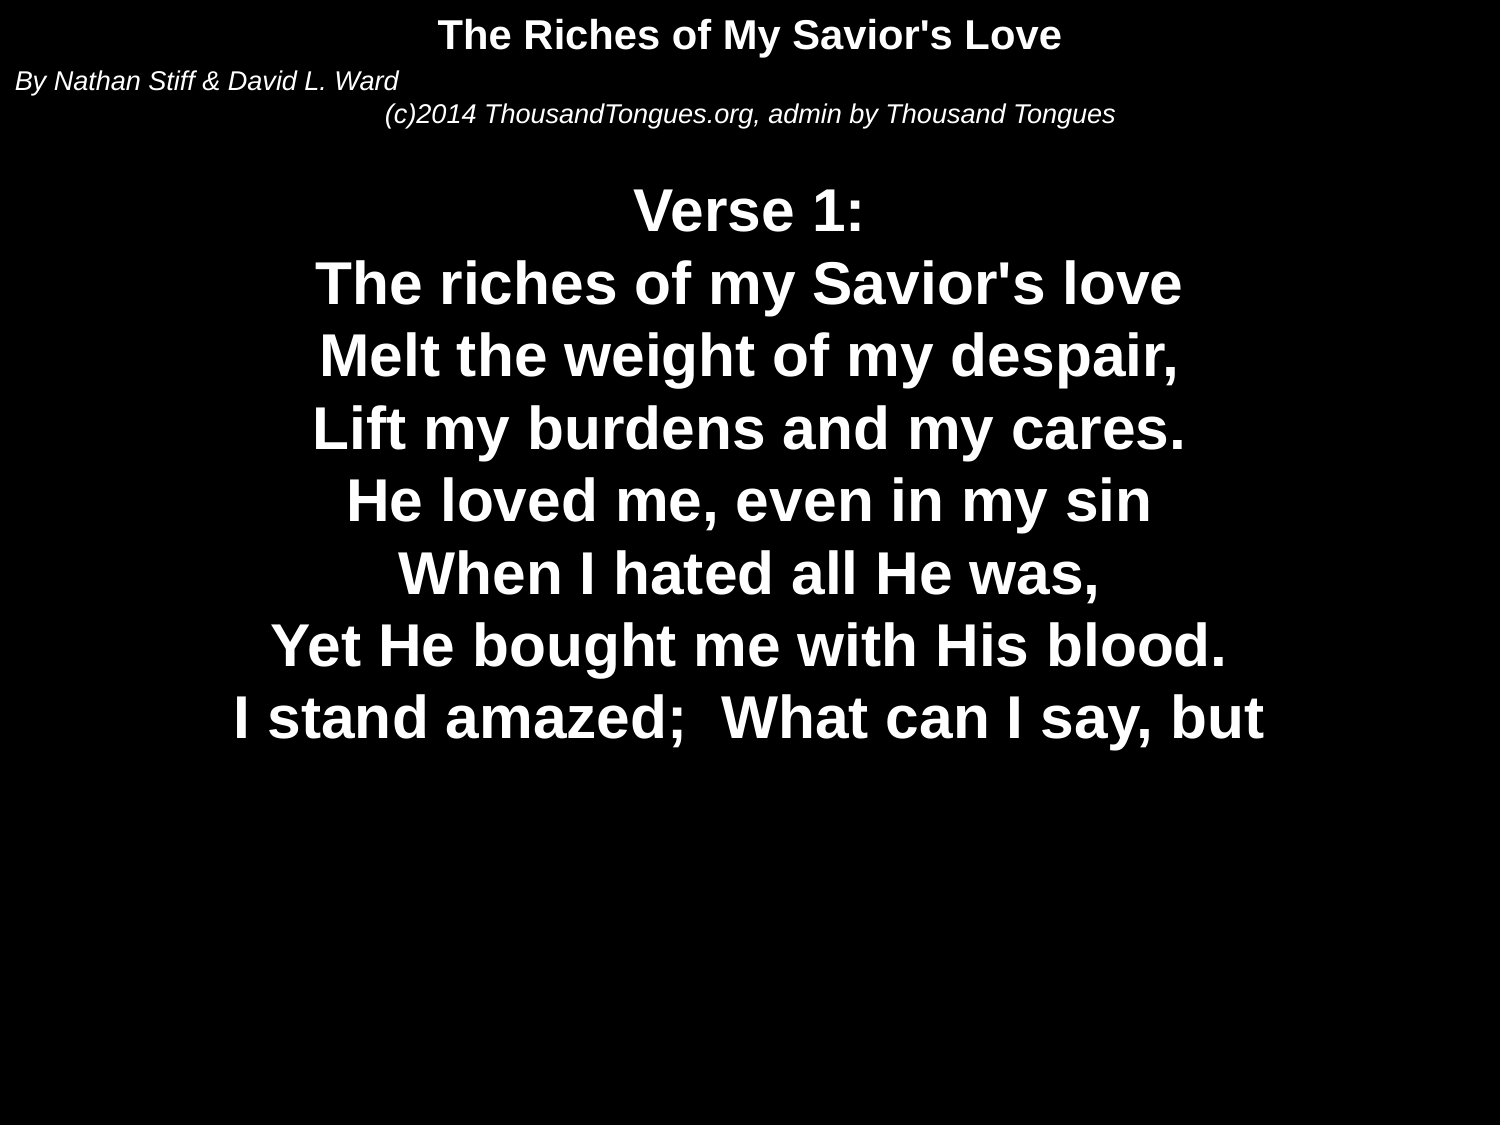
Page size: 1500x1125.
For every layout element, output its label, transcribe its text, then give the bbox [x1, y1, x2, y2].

text_box The Riches of My Savior's Love [0, 0, 1500, 56]
text_box By Nathan Stiff & David L. Ward (c)2014 ThousandTongues.org, admin by Thousand Tongues [0, 56, 1500, 136]
text_box Verse 1: The riches of my Savior's love Melt the weight of my despair, Lift my burdens and my cares. He loved me, even in my sin When I hated all He was, Yet He bought me with His blood. I stand amazed; What can I say, but [0, 163, 1500, 804]
